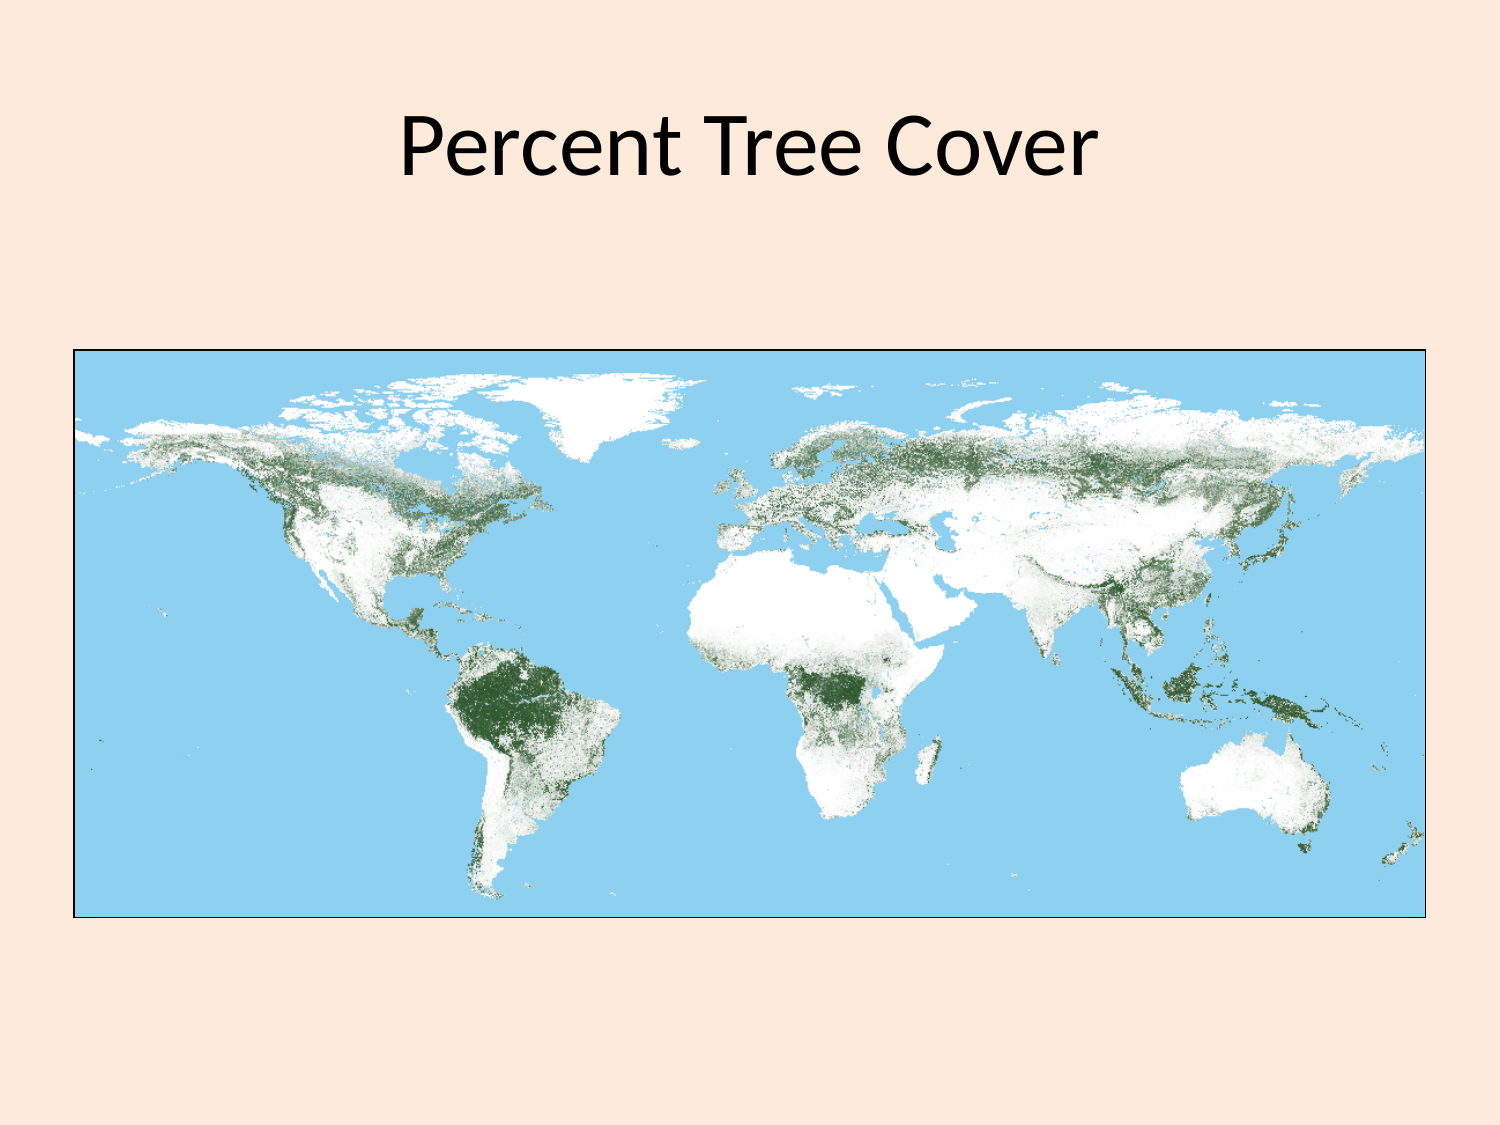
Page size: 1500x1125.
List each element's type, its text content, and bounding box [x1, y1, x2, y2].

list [74, 350, 1426, 918]
title Percent Tree Cover [75, 45, 1425, 233]
